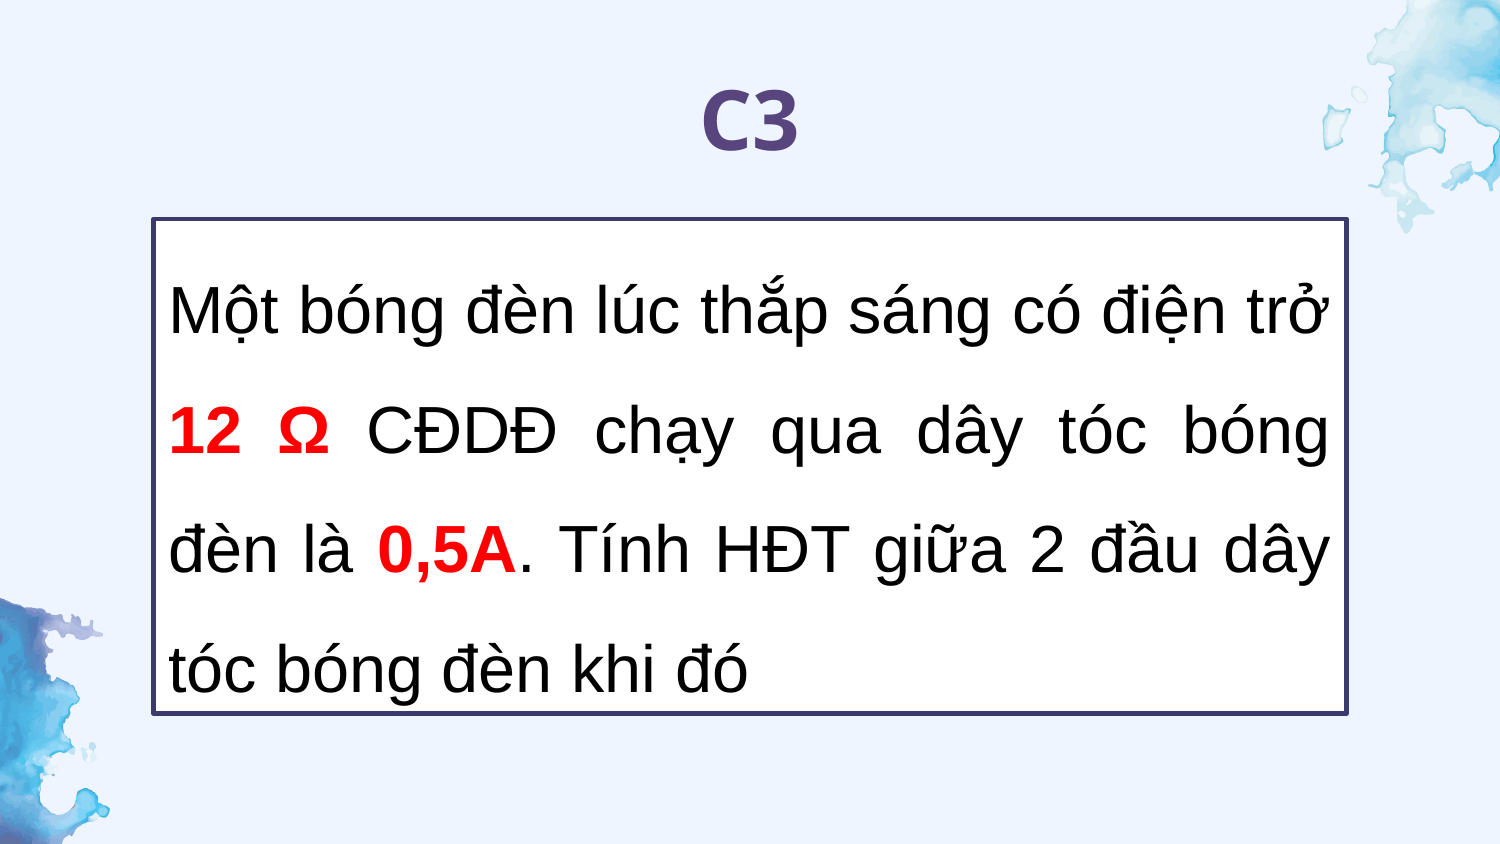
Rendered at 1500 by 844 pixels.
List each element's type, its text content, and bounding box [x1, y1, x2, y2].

picture [0, 563, 141, 844]
title C3 [116, 63, 1383, 182]
text_box [101, 195, 1399, 766]
table_cell 2 [1307, 0, 1500, 235]
text_box Một bóng đèn lúc thắp sáng có điện trở 12 Ω CĐDĐ chạy qua dây tóc bóng đèn là 0,5A. Tính HĐT giữa 2 đầu dây tóc bóng đèn khi đó [153, 219, 1347, 714]
